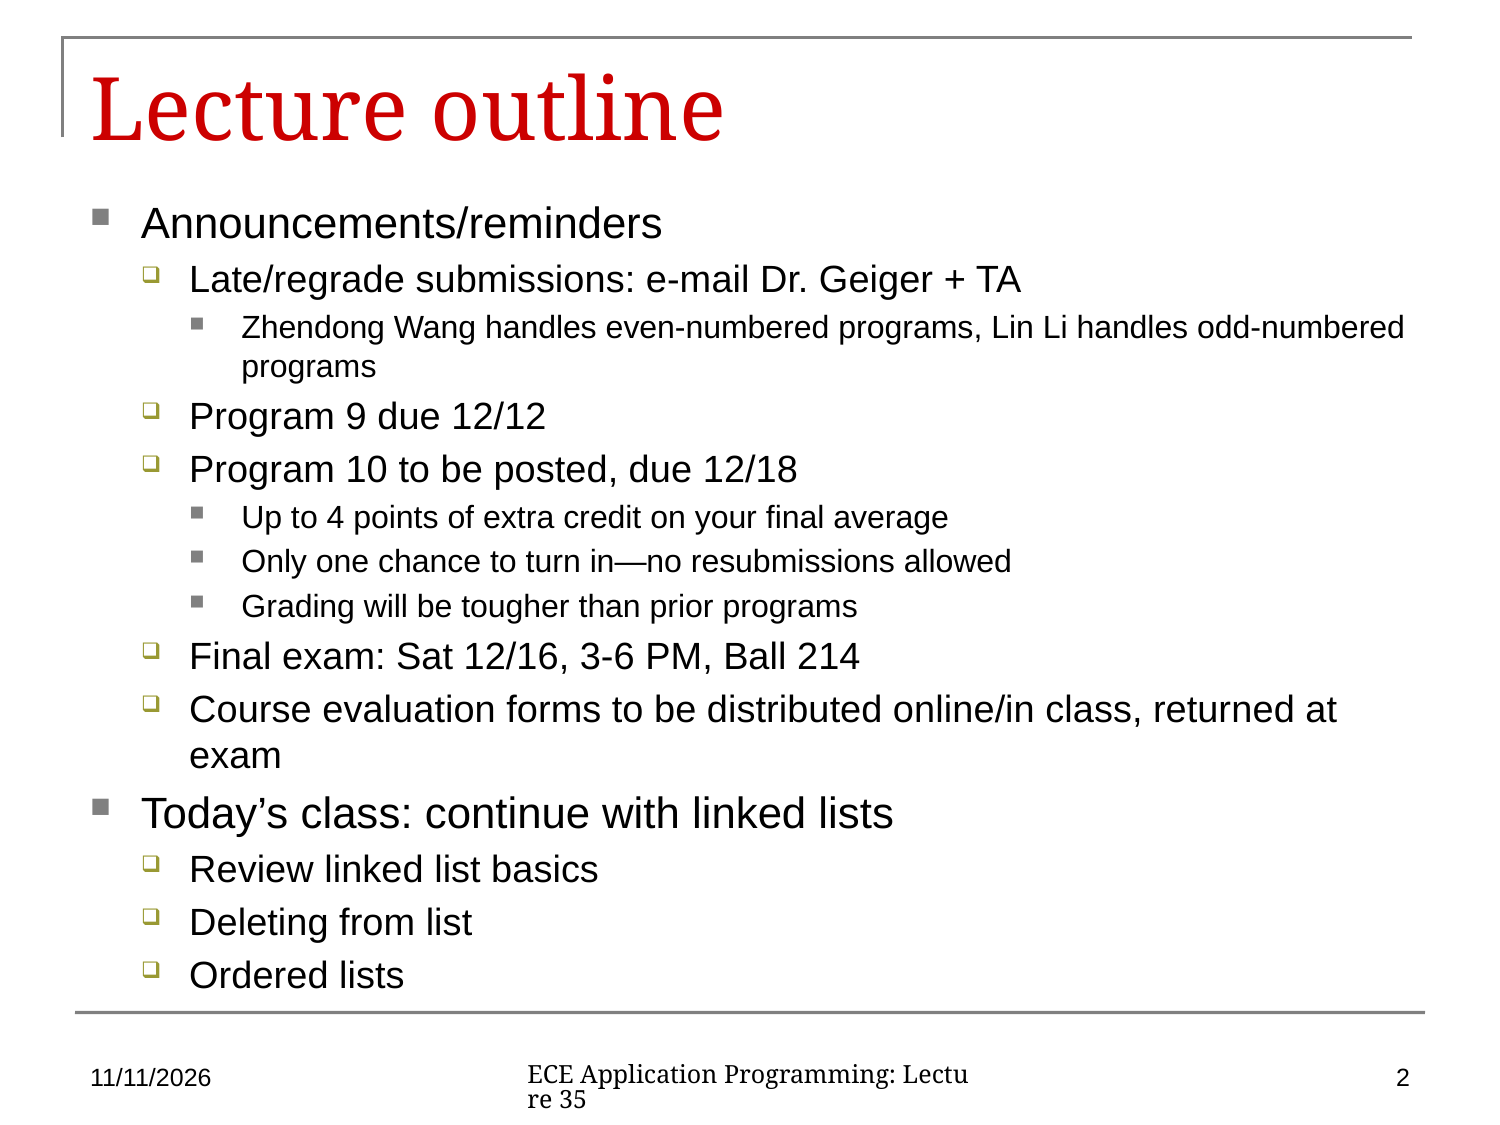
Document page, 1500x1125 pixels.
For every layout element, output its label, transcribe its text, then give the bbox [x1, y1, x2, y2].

list Announcements/reminders Late/regrade submissions: e-mail Dr. Geiger + TA Zhendong Wang handles even-numbered programs, Lin Li handles odd-numbered programs Program 9 due 12/12 Program 10 to be posted, due 12/18 Up to 4 points of extra credit on your final average Only one chance to turn in—no resubmissions allowed Grading will be tougher than prior programs Final exam: Sat 12/16, 3-6 PM, Ball 214 Course evaluation forms to be distributed online/in class, returned at exam Today’s class: continue with linked lists Review linked list basics Deleting from list Ordered lists [75, 187, 1425, 1006]
slide_number 2 [1074, 1023, 1426, 1100]
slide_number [74, 1023, 426, 1100]
title Lecture outline [75, 45, 1425, 163]
footer ECE Application Programming: Lecture 35 [512, 1024, 988, 1101]
